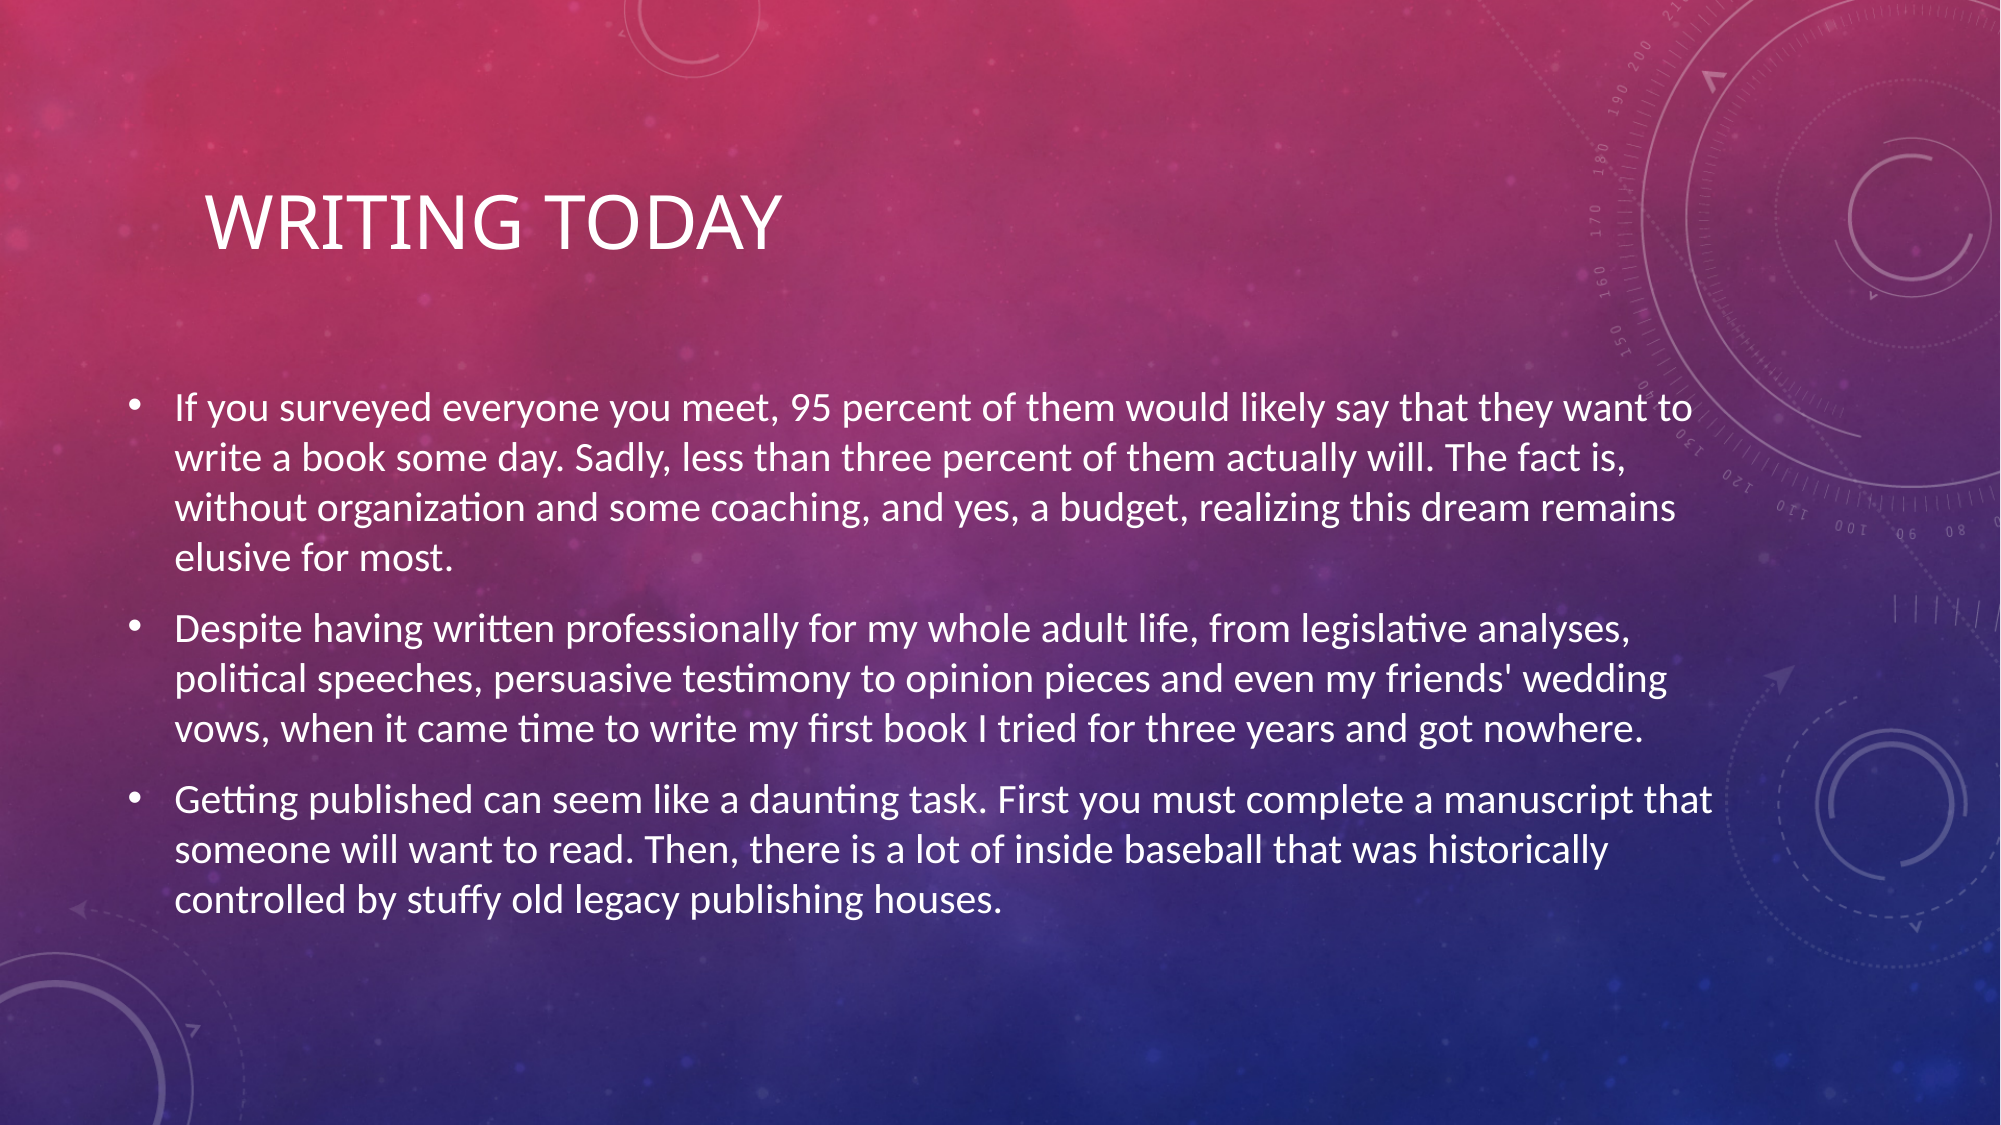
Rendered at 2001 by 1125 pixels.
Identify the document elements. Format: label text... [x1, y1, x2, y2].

picture [0, 0, 2001, 1125]
title Writing Today [189, 99, 1593, 339]
list If you surveyed everyone you meet, 95 percent of them would likely say that they want to write a book some day. Sadly, less than three percent of them actually will. The fact is, without organization and some coaching, and yes, a budget, realizing this dream remains elusive for most. Despite having written professionally for my whole adult life, from legislative analyses, political speeches, persuasive testimony to opinion pieces and even my friends' wedding vows, when it came time to write my first book I tried for three years and got nowhere. Getting published can seem like a daunting task. First you must complete a manuscript that someone will want to read. Then, there is a lot of inside baseball that was historically controlled by stuffy old legacy publishing houses. [112, 351, 1775, 950]
